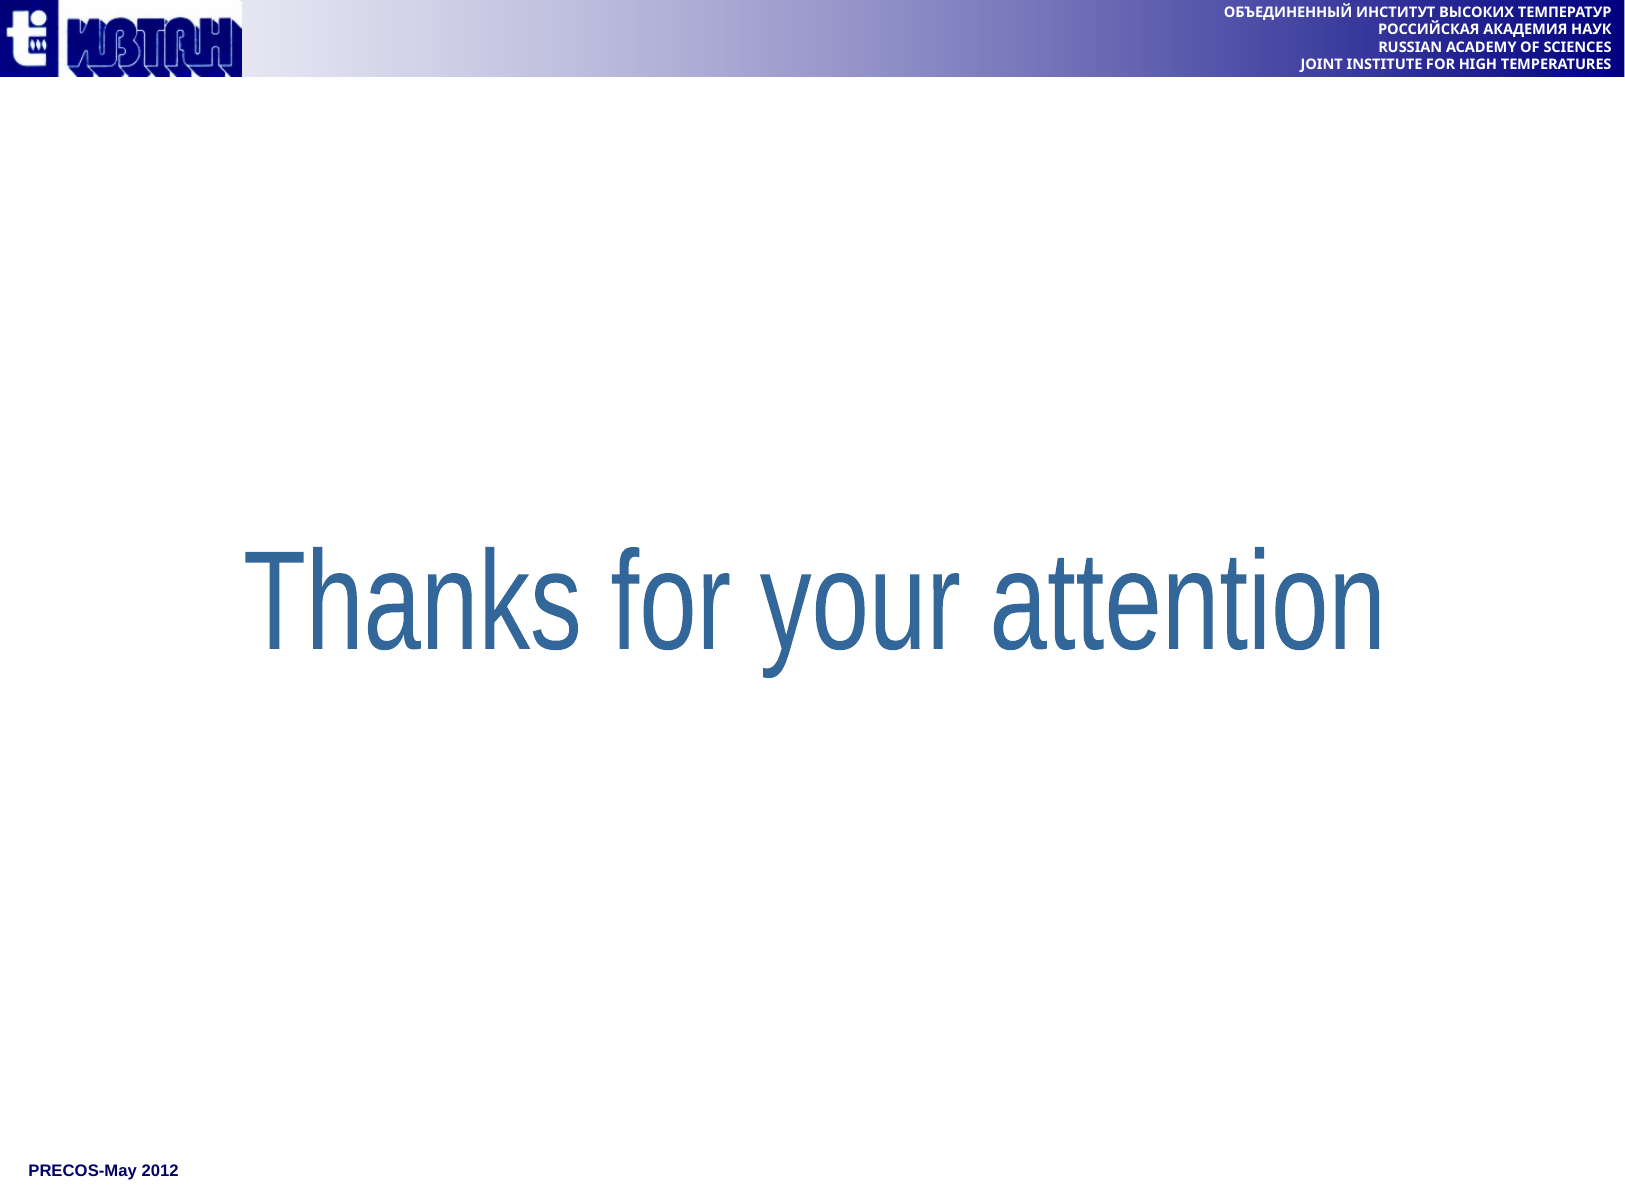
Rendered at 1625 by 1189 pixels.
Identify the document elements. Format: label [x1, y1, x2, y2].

picture [0, 0, 242, 77]
